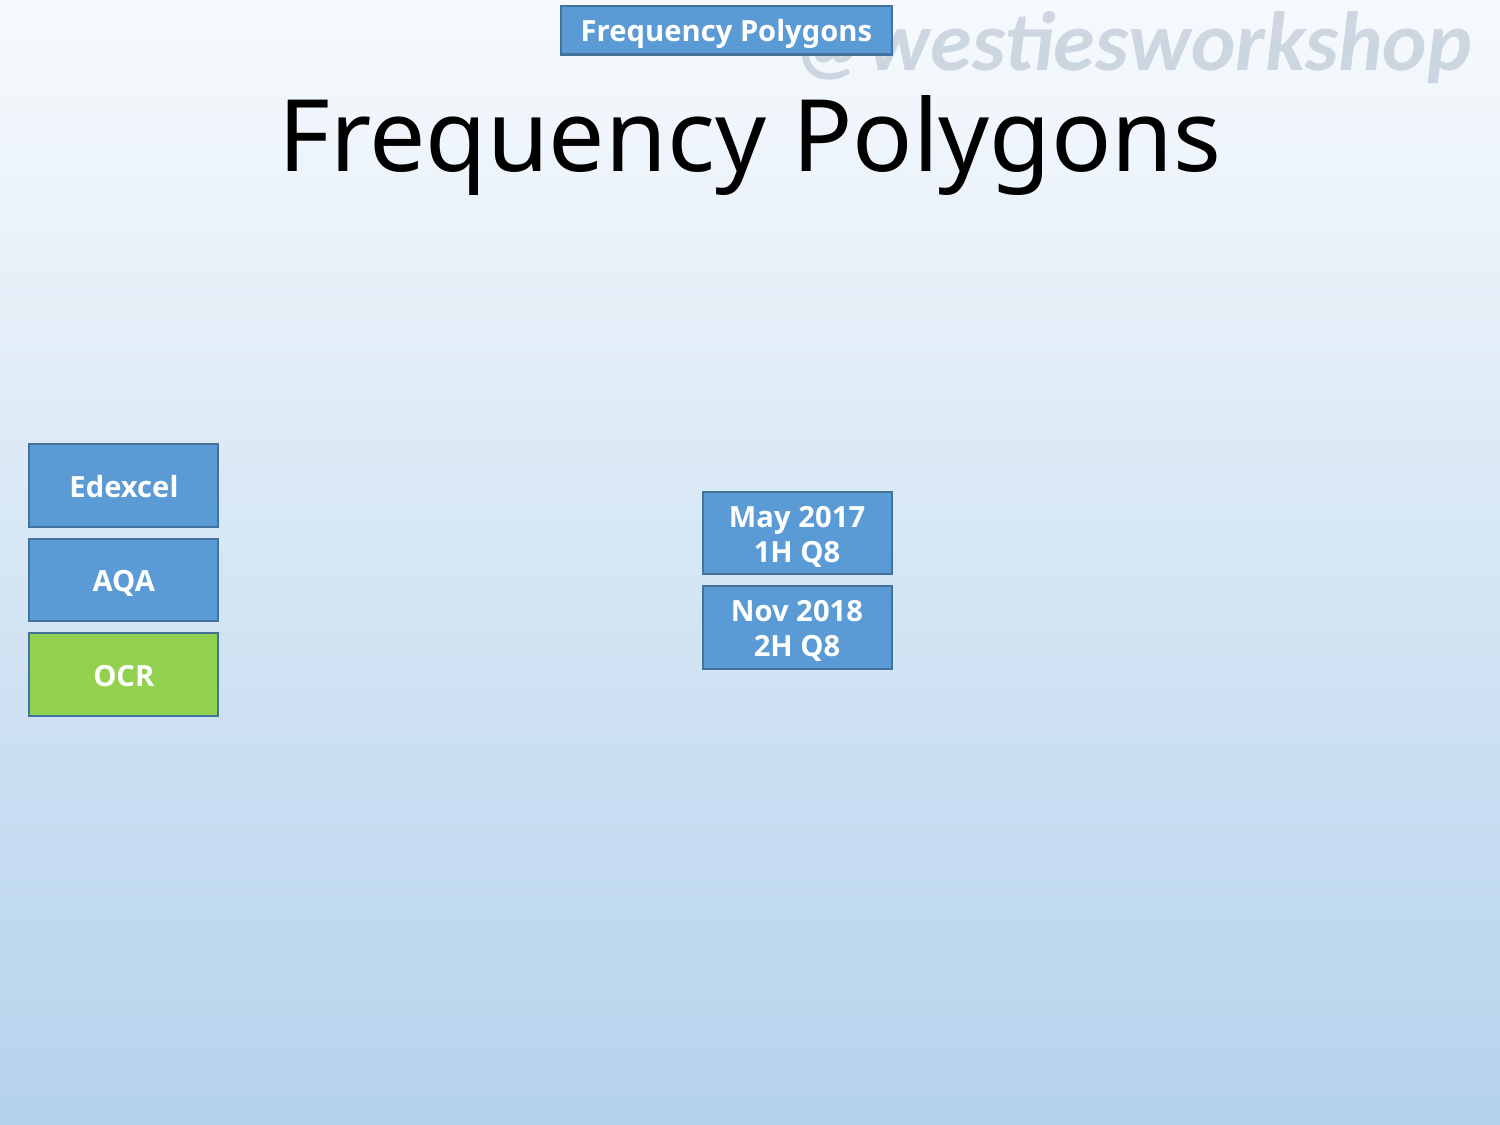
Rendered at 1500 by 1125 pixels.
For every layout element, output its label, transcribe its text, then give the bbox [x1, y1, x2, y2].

text_box OCR [28, 632, 219, 717]
text_box AQA [28, 538, 219, 622]
text_box May 2017 1H Q8 [702, 491, 893, 575]
title Frequency Polygons [103, 30, 1397, 249]
text_box Frequency Polygons [560, 5, 893, 56]
text_box Edexcel [28, 443, 219, 528]
text_box Nov 2018 2H Q8 [702, 585, 893, 670]
